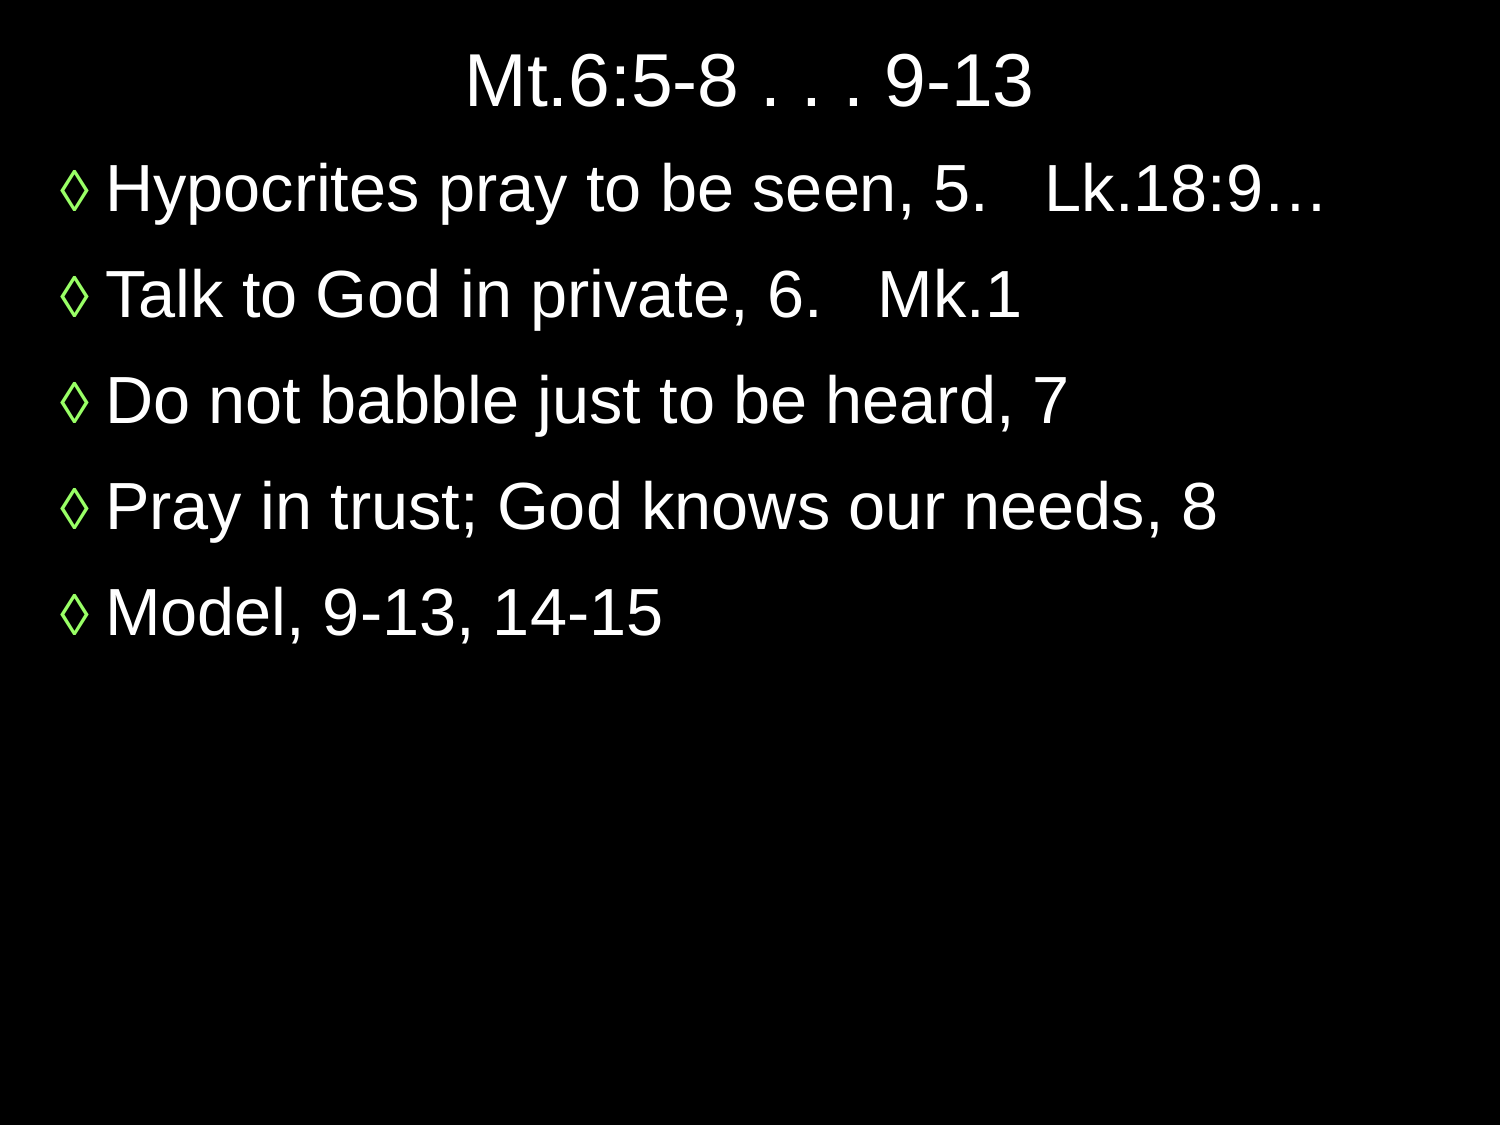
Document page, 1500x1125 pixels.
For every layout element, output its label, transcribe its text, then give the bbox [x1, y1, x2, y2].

list ◊ Hypocrites pray to be seen, 5. Lk.18:9… ◊ Talk to God in private, 6. Mk.1 ◊ Do not babble just to be heard, 7 ◊ Pray in trust; God knows our needs, 8 ◊ Model, 9-13, 14-15 [45, 137, 1458, 1088]
title Mt.6:5-8 . . . 9-13 [75, 15, 1425, 137]
